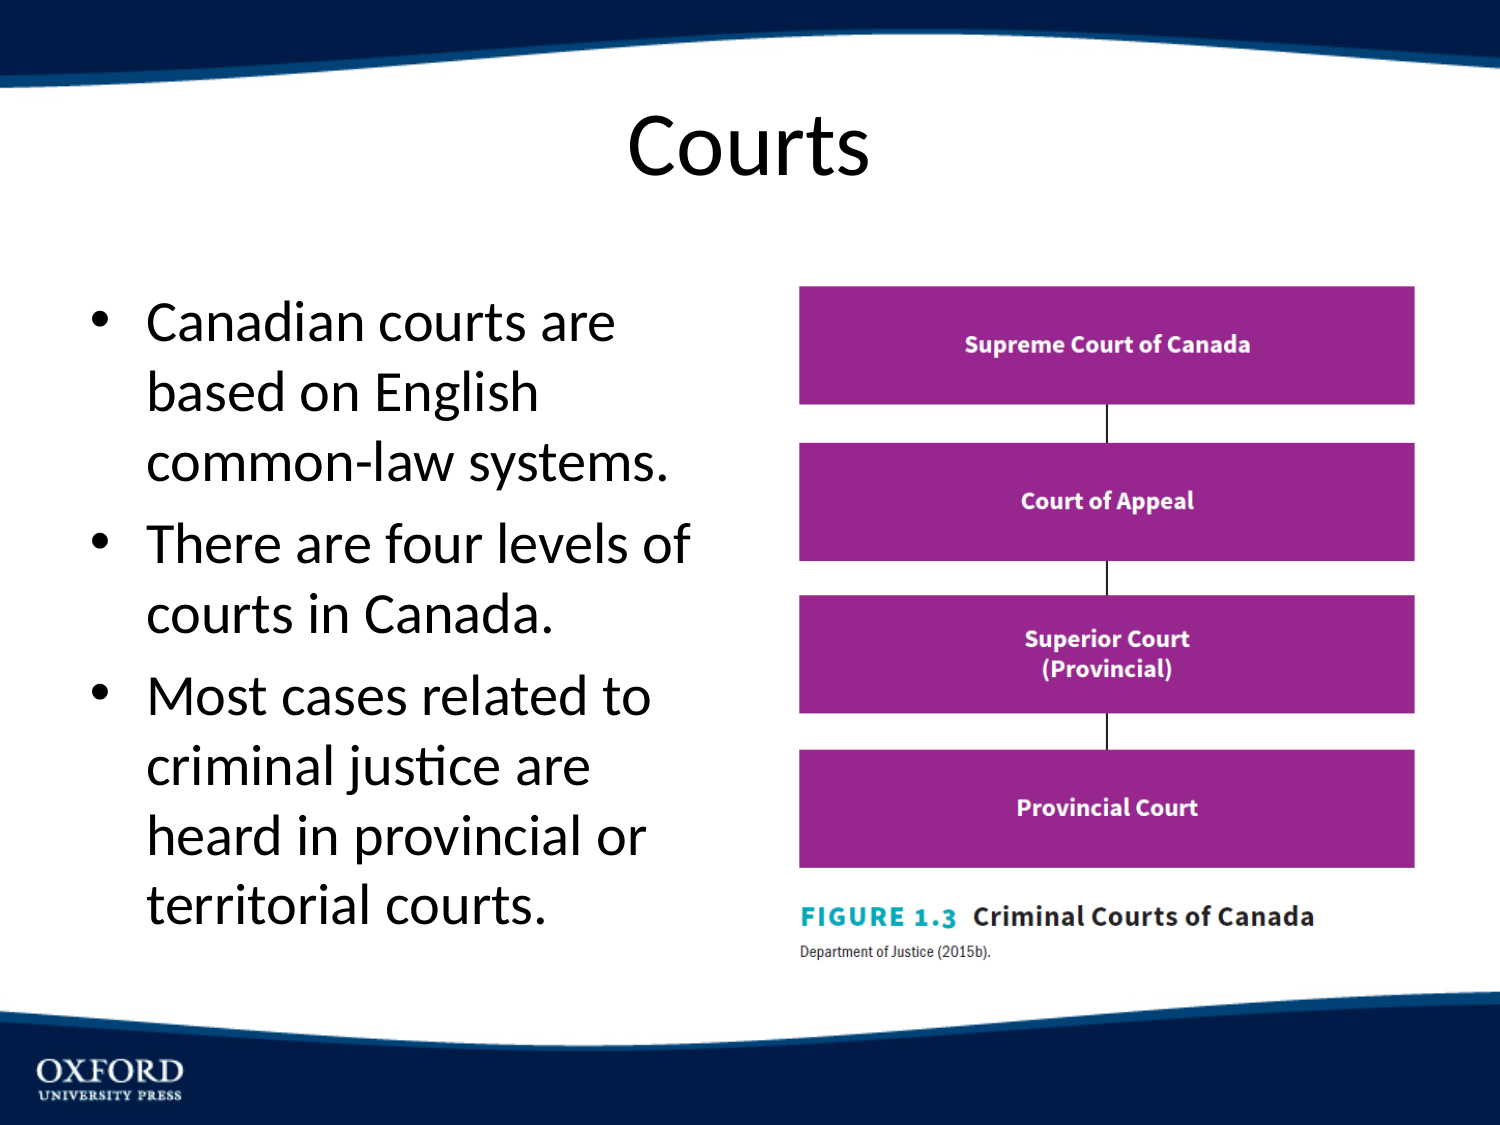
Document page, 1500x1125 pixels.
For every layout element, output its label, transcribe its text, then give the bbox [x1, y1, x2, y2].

title Courts [75, 45, 1425, 233]
picture [0, 0, 1500, 1125]
list Canadian courts are based on English common-law systems. There are four levels of courts in Canada. Most cases related to criminal justice are heard in provincial or territorial courts. [75, 276, 752, 1037]
